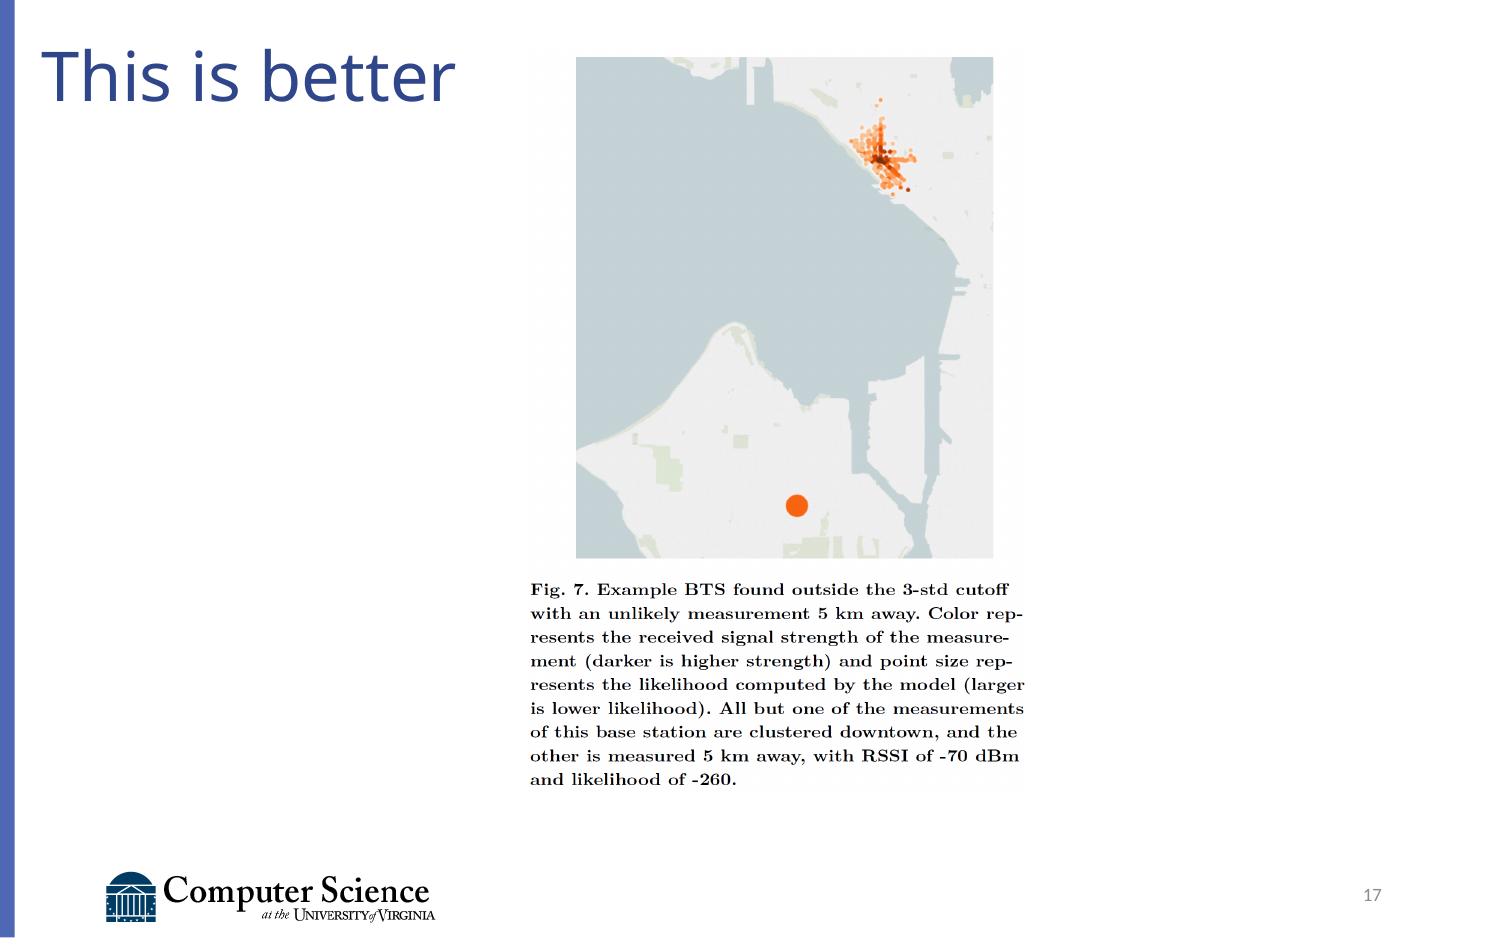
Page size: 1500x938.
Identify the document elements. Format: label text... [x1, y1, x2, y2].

picture [524, 42, 1029, 793]
title This is better [26, 14, 1483, 145]
slide_number 17 [1059, 868, 1397, 919]
picture [103, 870, 441, 923]
